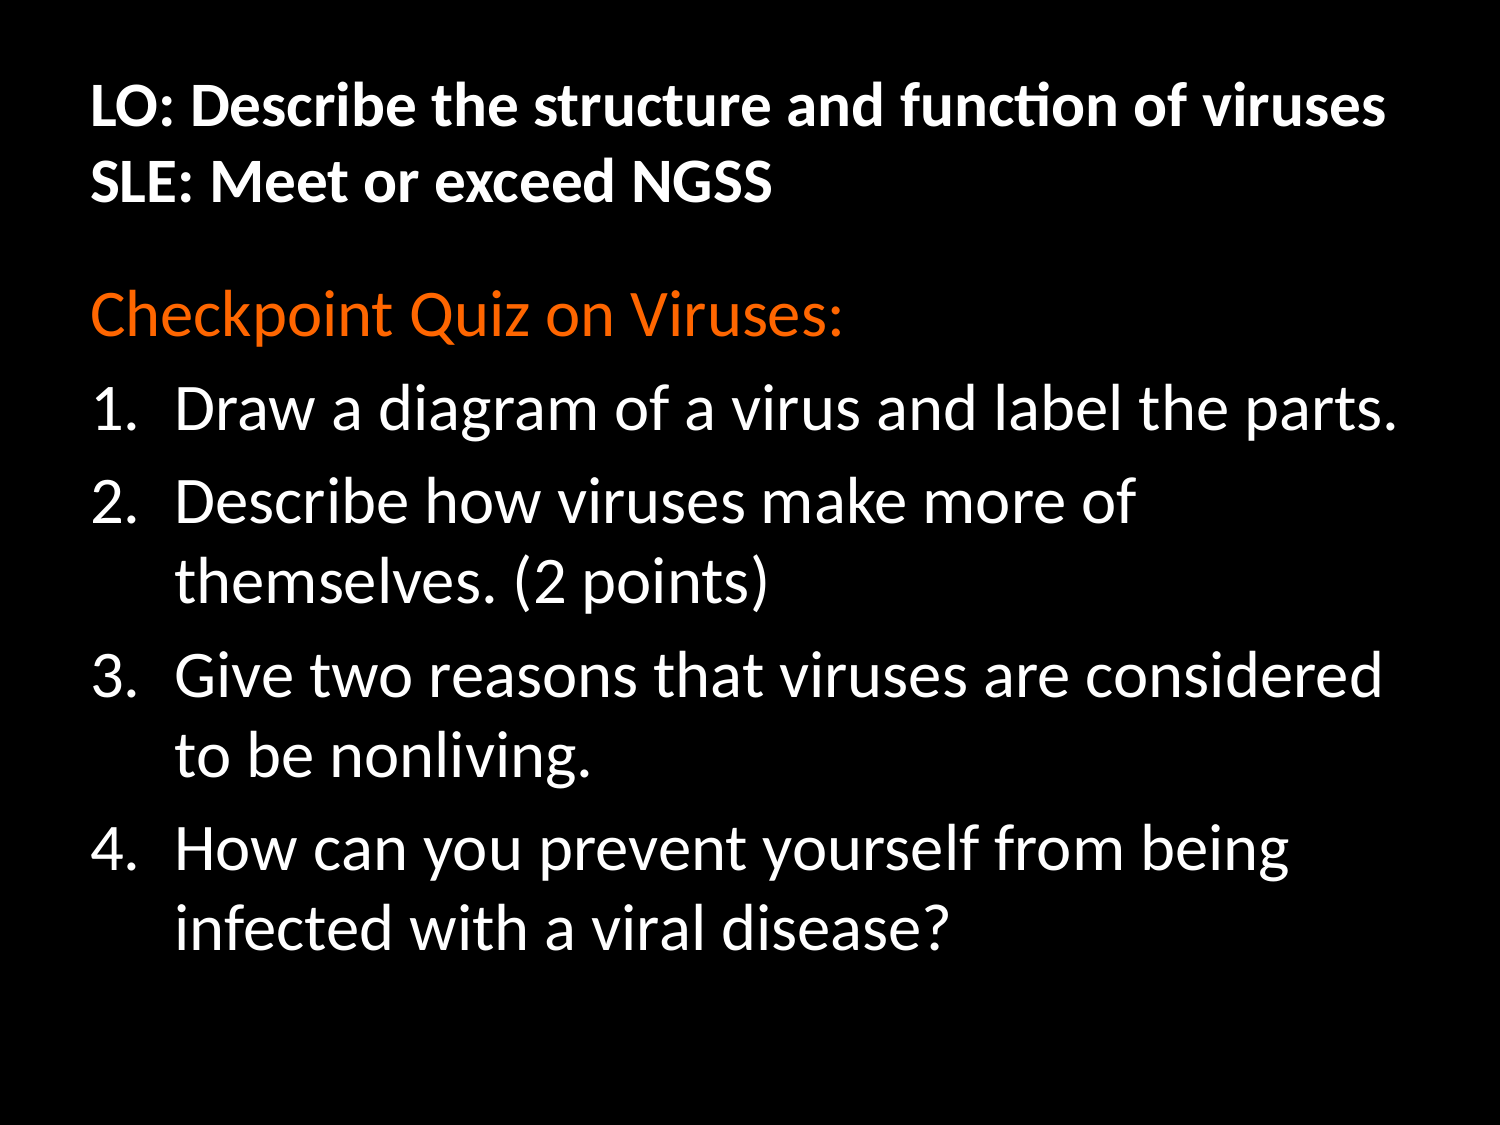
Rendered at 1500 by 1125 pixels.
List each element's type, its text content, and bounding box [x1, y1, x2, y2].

title LO: Describe the structure and function of viruses SLE: Meet or exceed NGSS [75, 45, 1425, 233]
list Checkpoint Quiz on Viruses: Draw a diagram of a virus and label the parts. Describe how viruses make more of themselves. (2 points) Give two reasons that viruses are considered to be nonliving. How can you prevent yourself from being infected with a viral disease? [75, 262, 1425, 1005]
